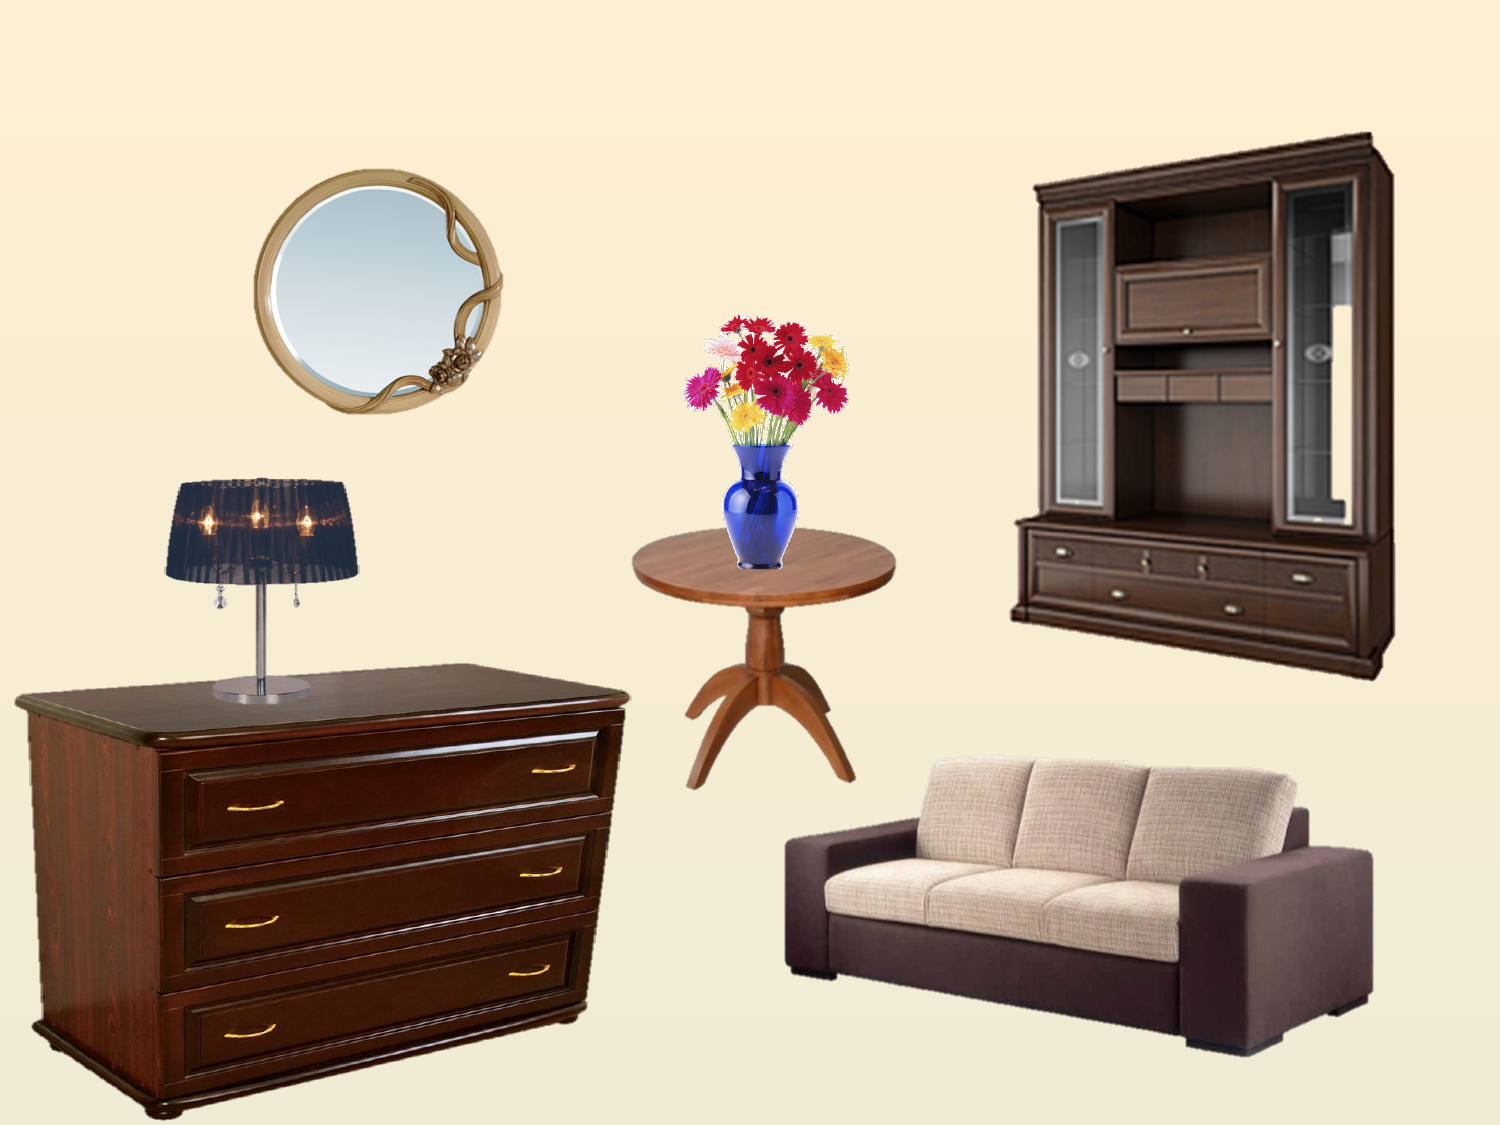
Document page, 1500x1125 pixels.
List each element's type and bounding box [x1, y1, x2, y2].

text_box [572, 314, 959, 801]
text_box [0, 471, 668, 1125]
picture [249, 163, 510, 415]
picture [749, 100, 1440, 1125]
